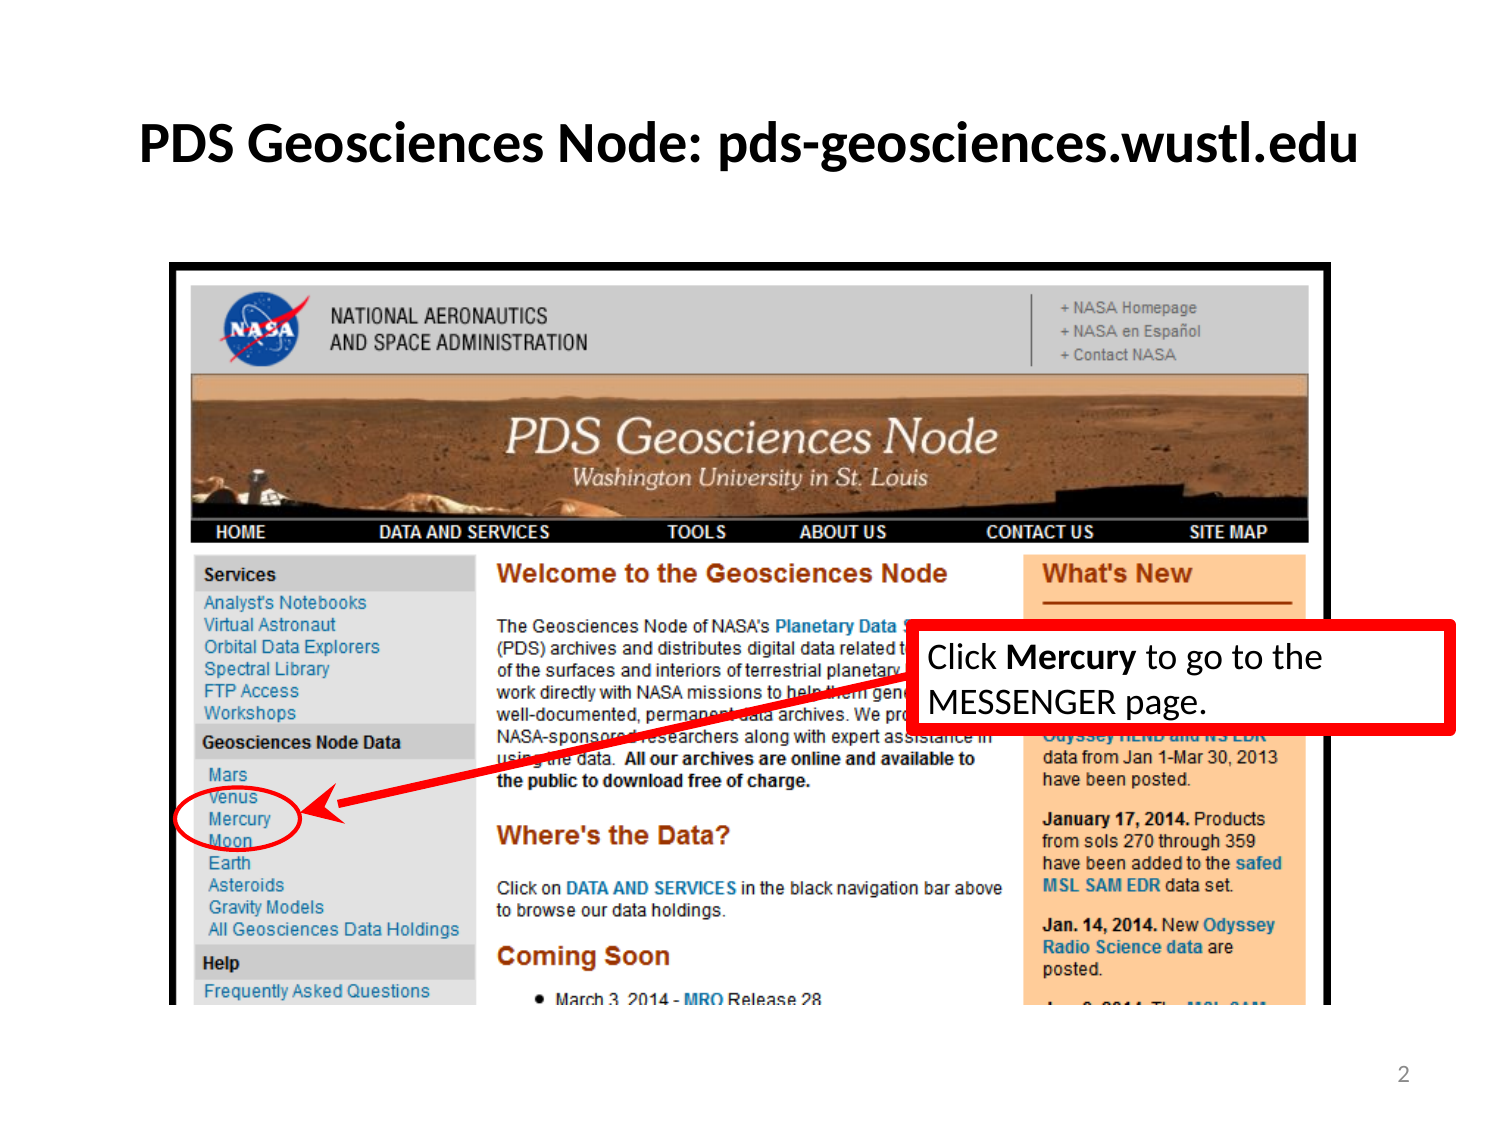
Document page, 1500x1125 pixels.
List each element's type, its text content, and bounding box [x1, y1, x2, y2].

slide_number 2 [1074, 1042, 1425, 1103]
text_box Click Mercury to go to the MESSENGER page. [1337, 624, 1450, 730]
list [168, 262, 1331, 1006]
title PDS Geosciences Node: pds-geosciences.wustl.edu [75, 45, 1425, 233]
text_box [299, 674, 913, 813]
